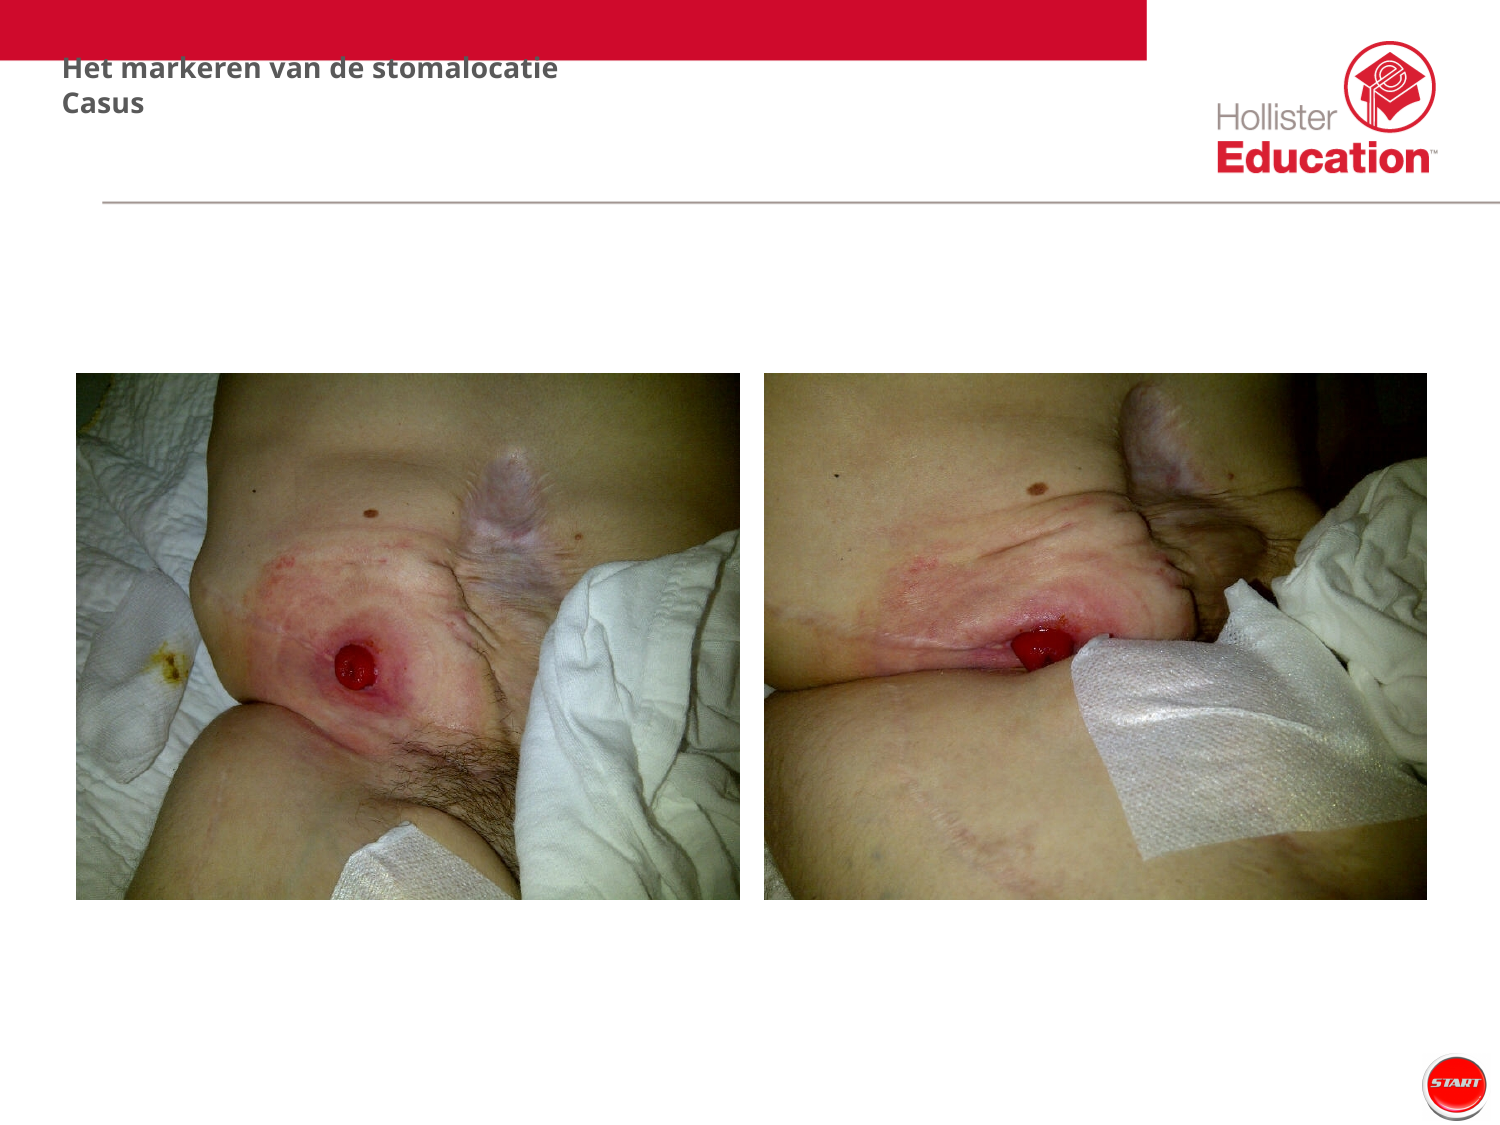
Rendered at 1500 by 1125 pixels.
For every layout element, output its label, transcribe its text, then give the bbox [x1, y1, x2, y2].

picture [0, 0, 1500, 1125]
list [764, 373, 1427, 900]
title Het markeren van de stomalocatie Casus [46, 42, 1397, 188]
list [76, 373, 740, 900]
